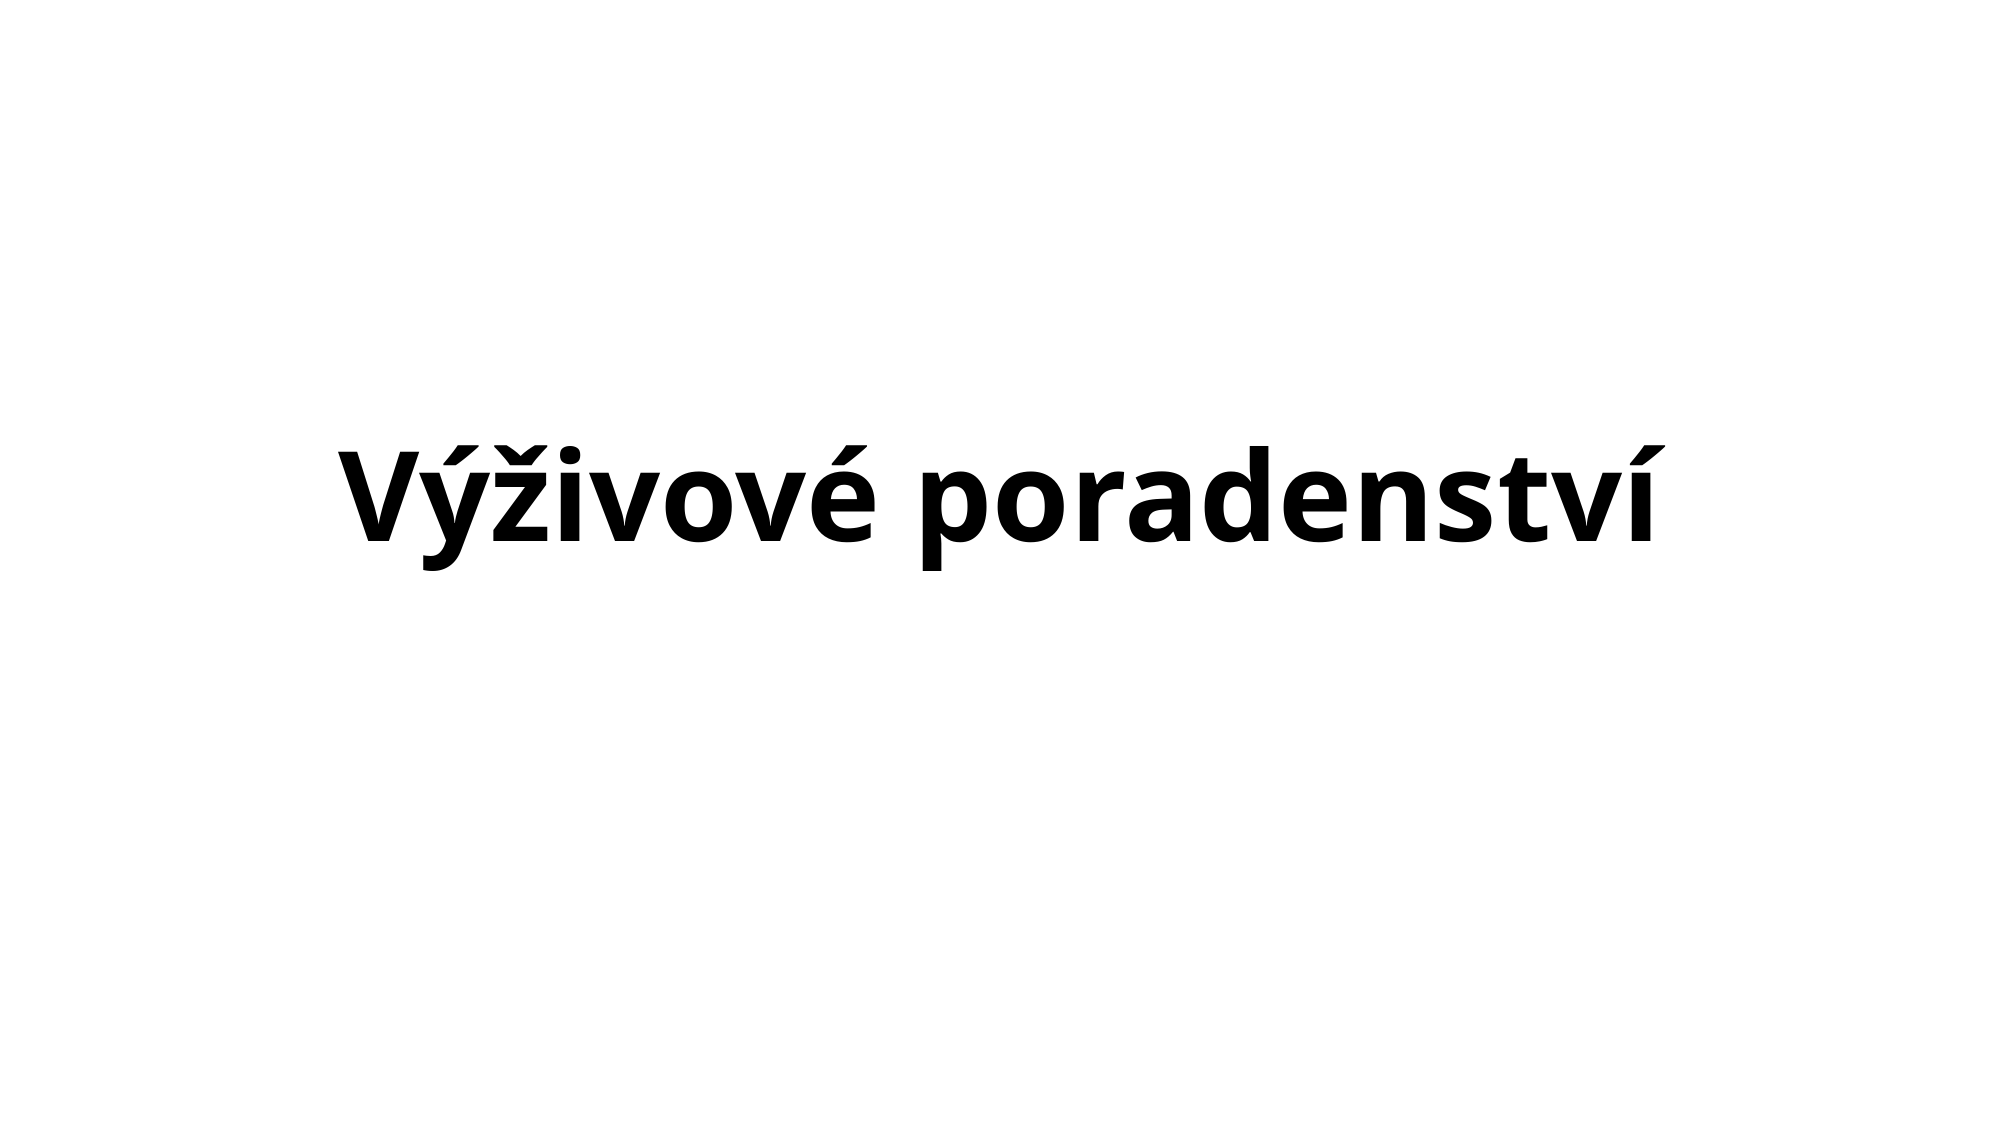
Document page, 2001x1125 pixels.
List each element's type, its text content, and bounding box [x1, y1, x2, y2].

title Výživové poradenství [249, 184, 1750, 576]
